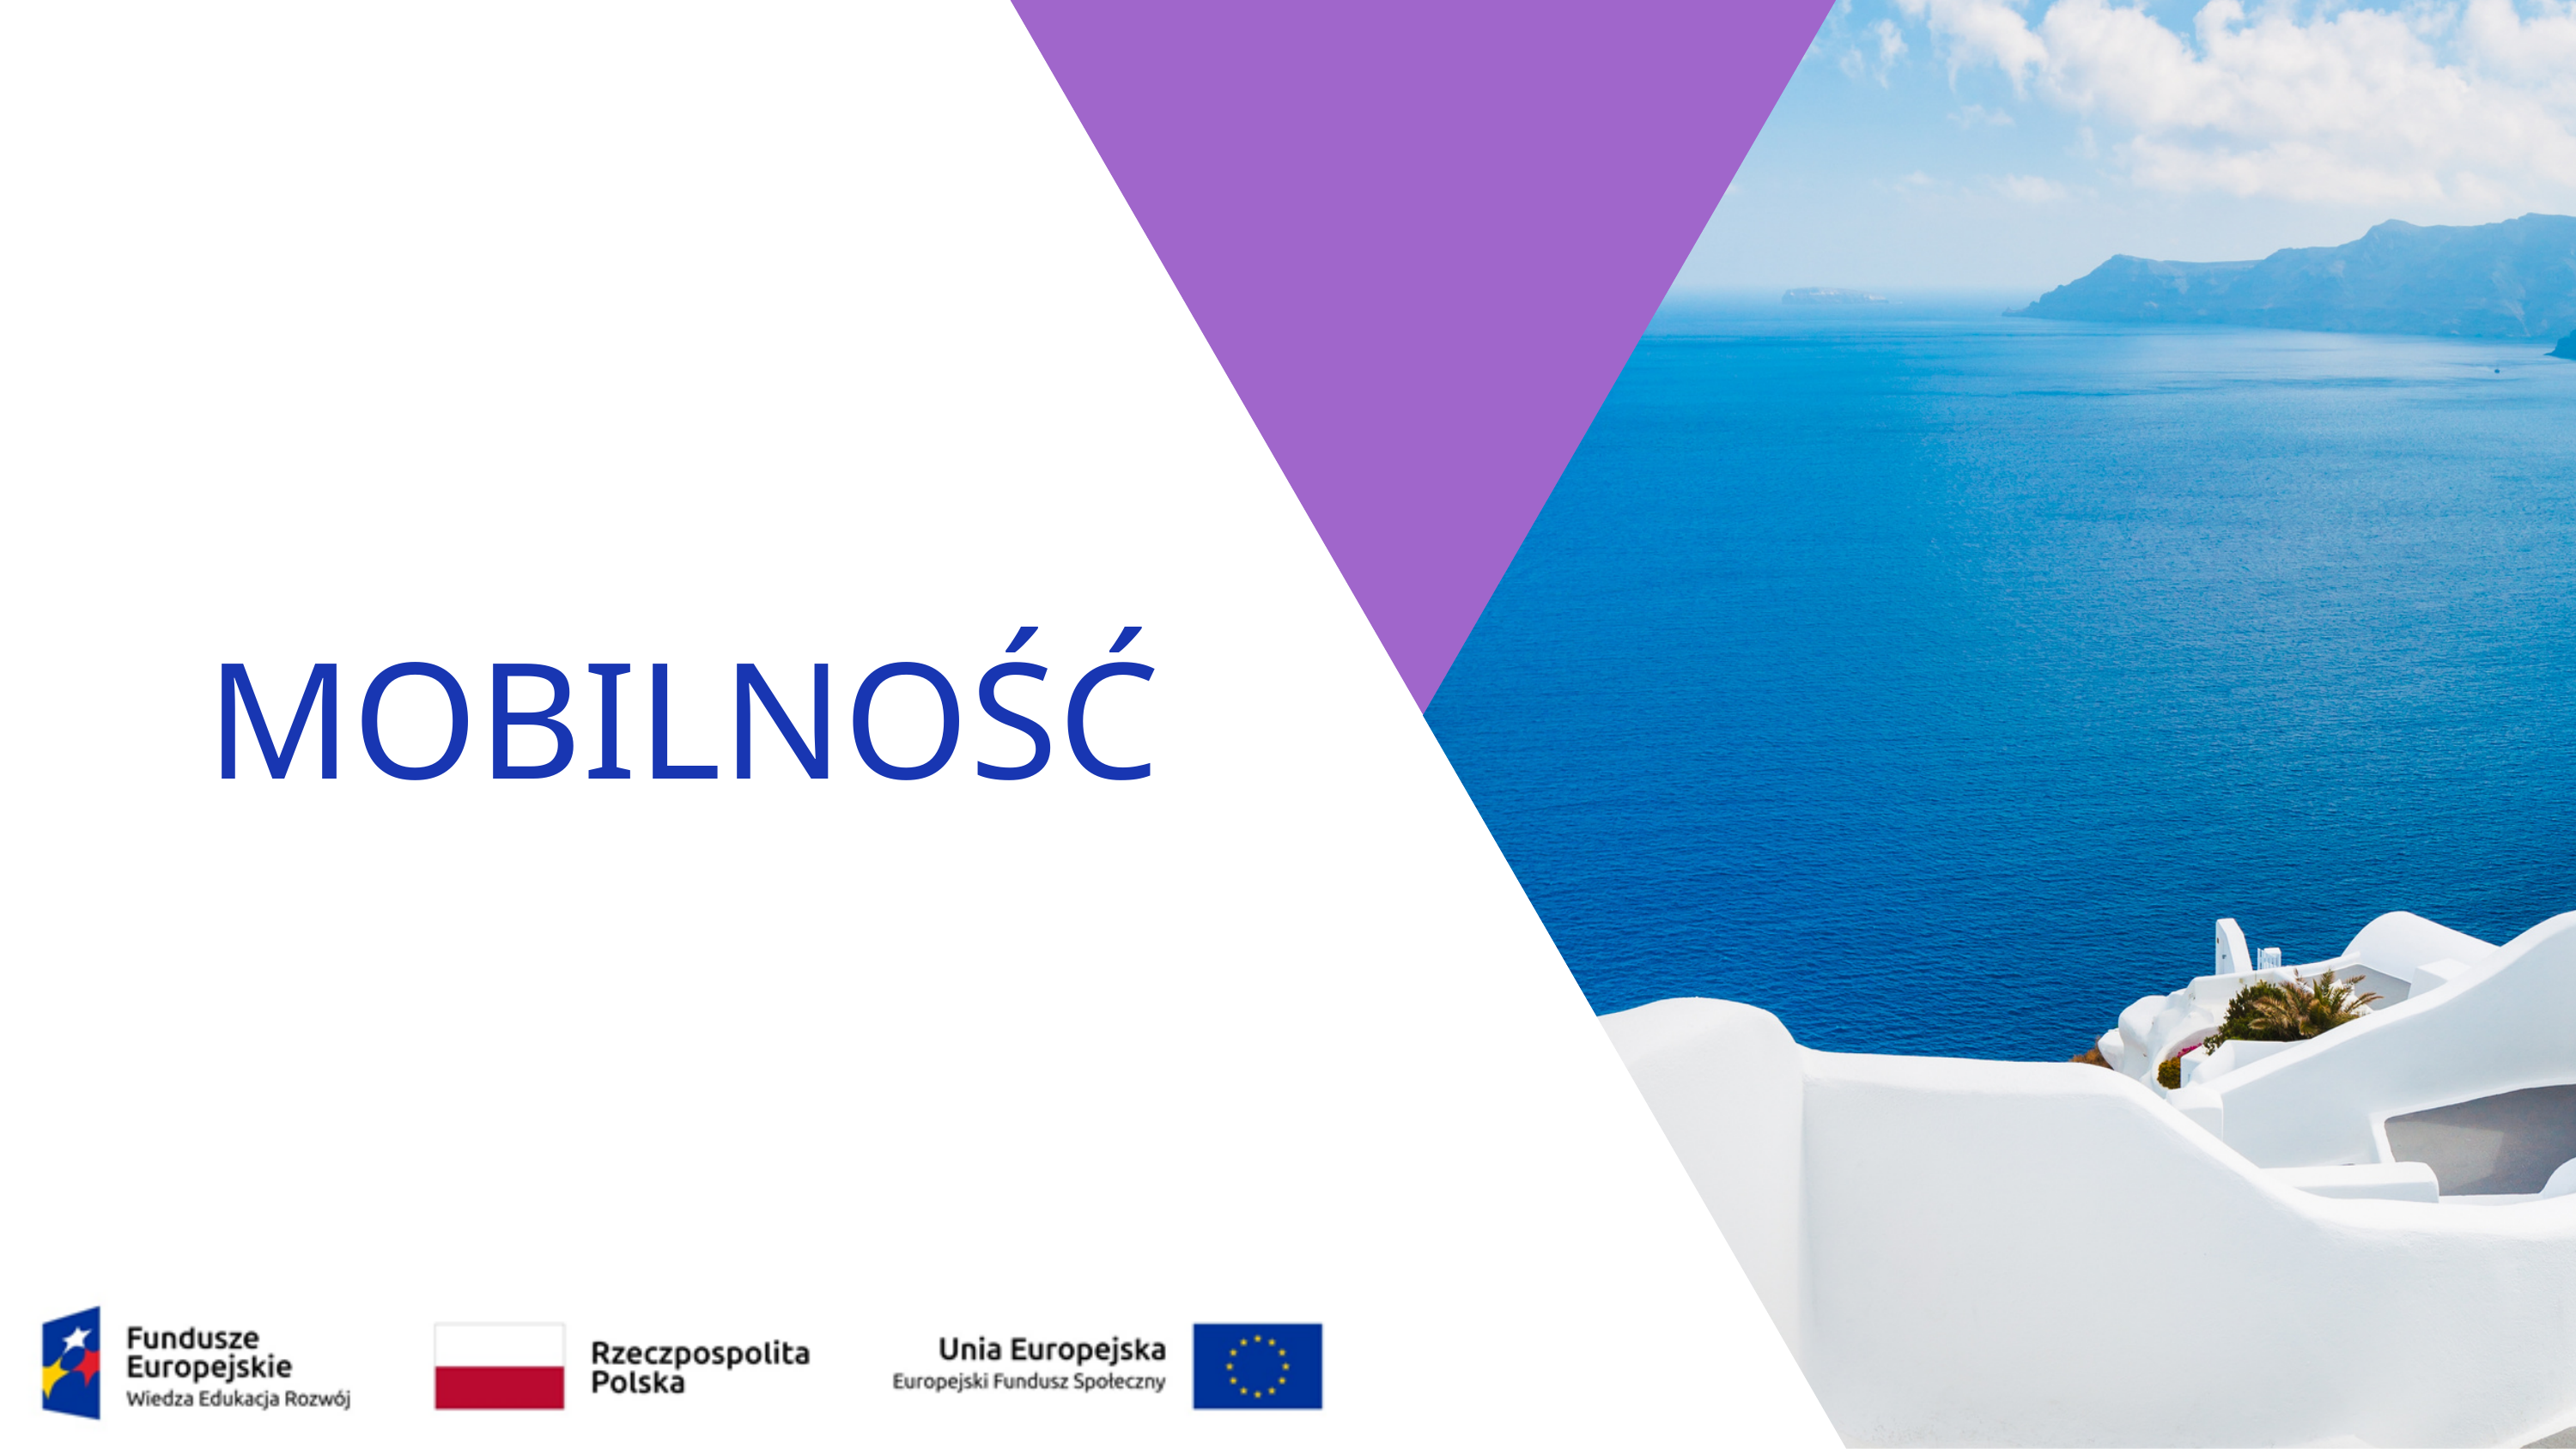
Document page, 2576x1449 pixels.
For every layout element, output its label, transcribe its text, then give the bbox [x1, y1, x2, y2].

picture [15, 1278, 1352, 1449]
text_box MOBILNOŚĆ [140, 650, 1226, 812]
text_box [1422, 0, 2576, 1449]
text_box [969, 0, 1418, 724]
